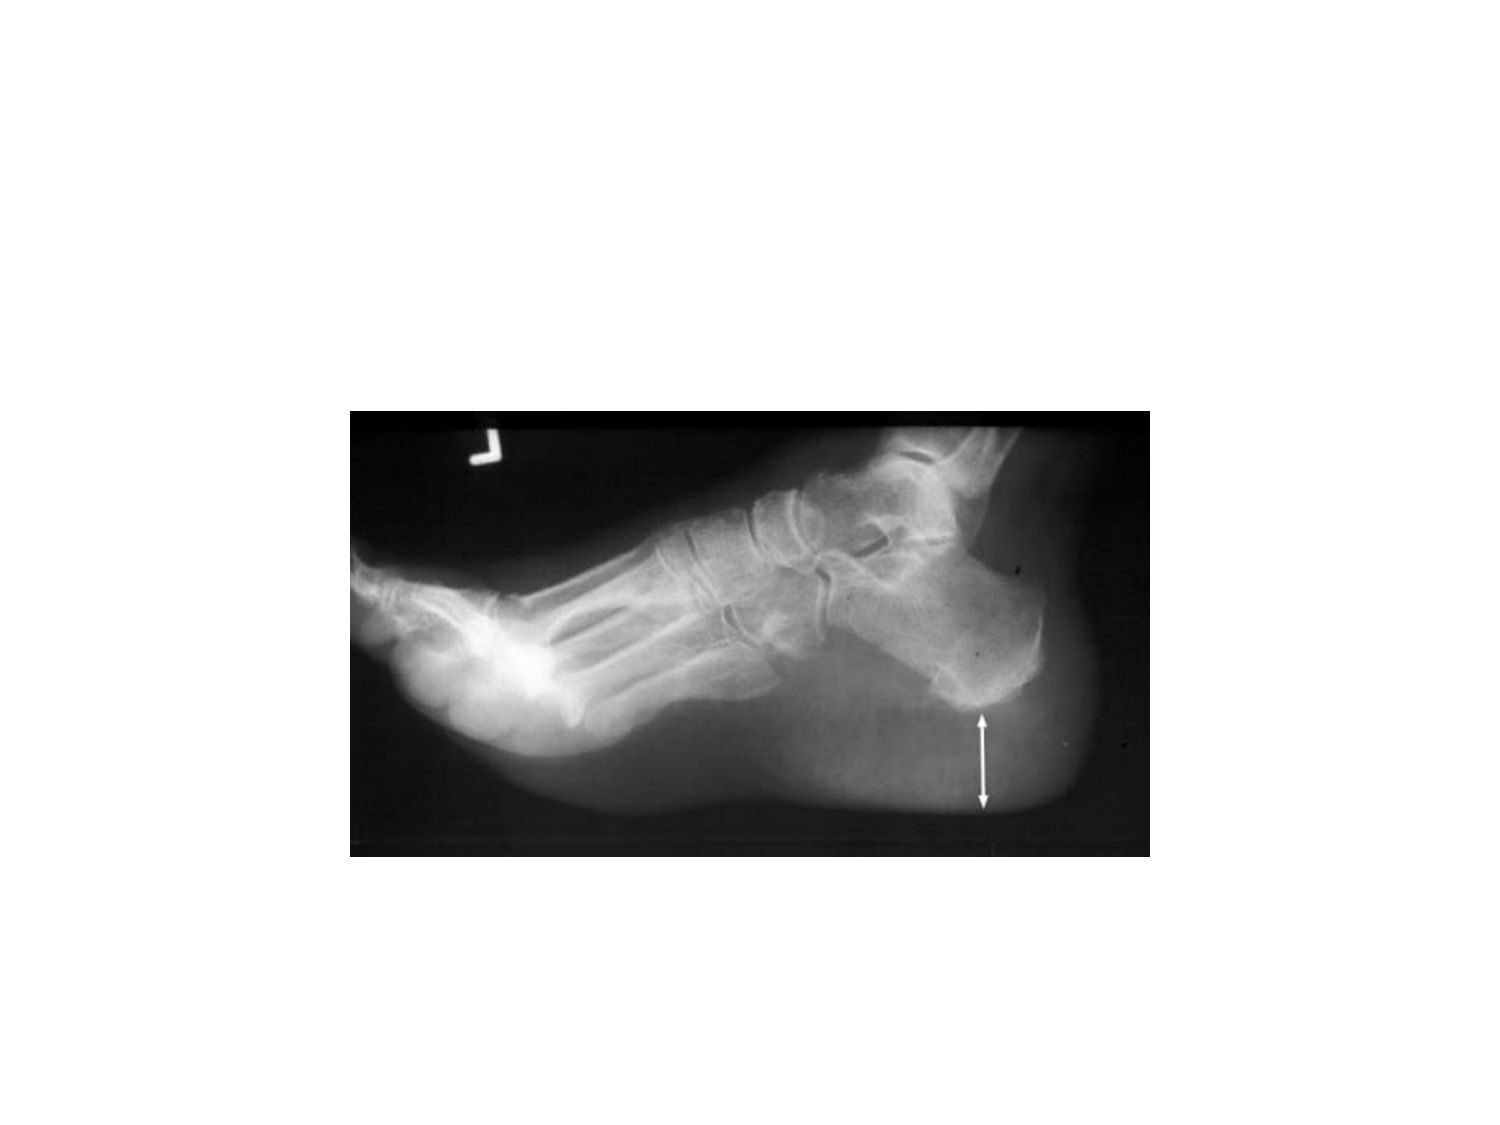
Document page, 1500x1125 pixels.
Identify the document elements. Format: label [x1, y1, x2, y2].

list [349, 410, 1151, 857]
